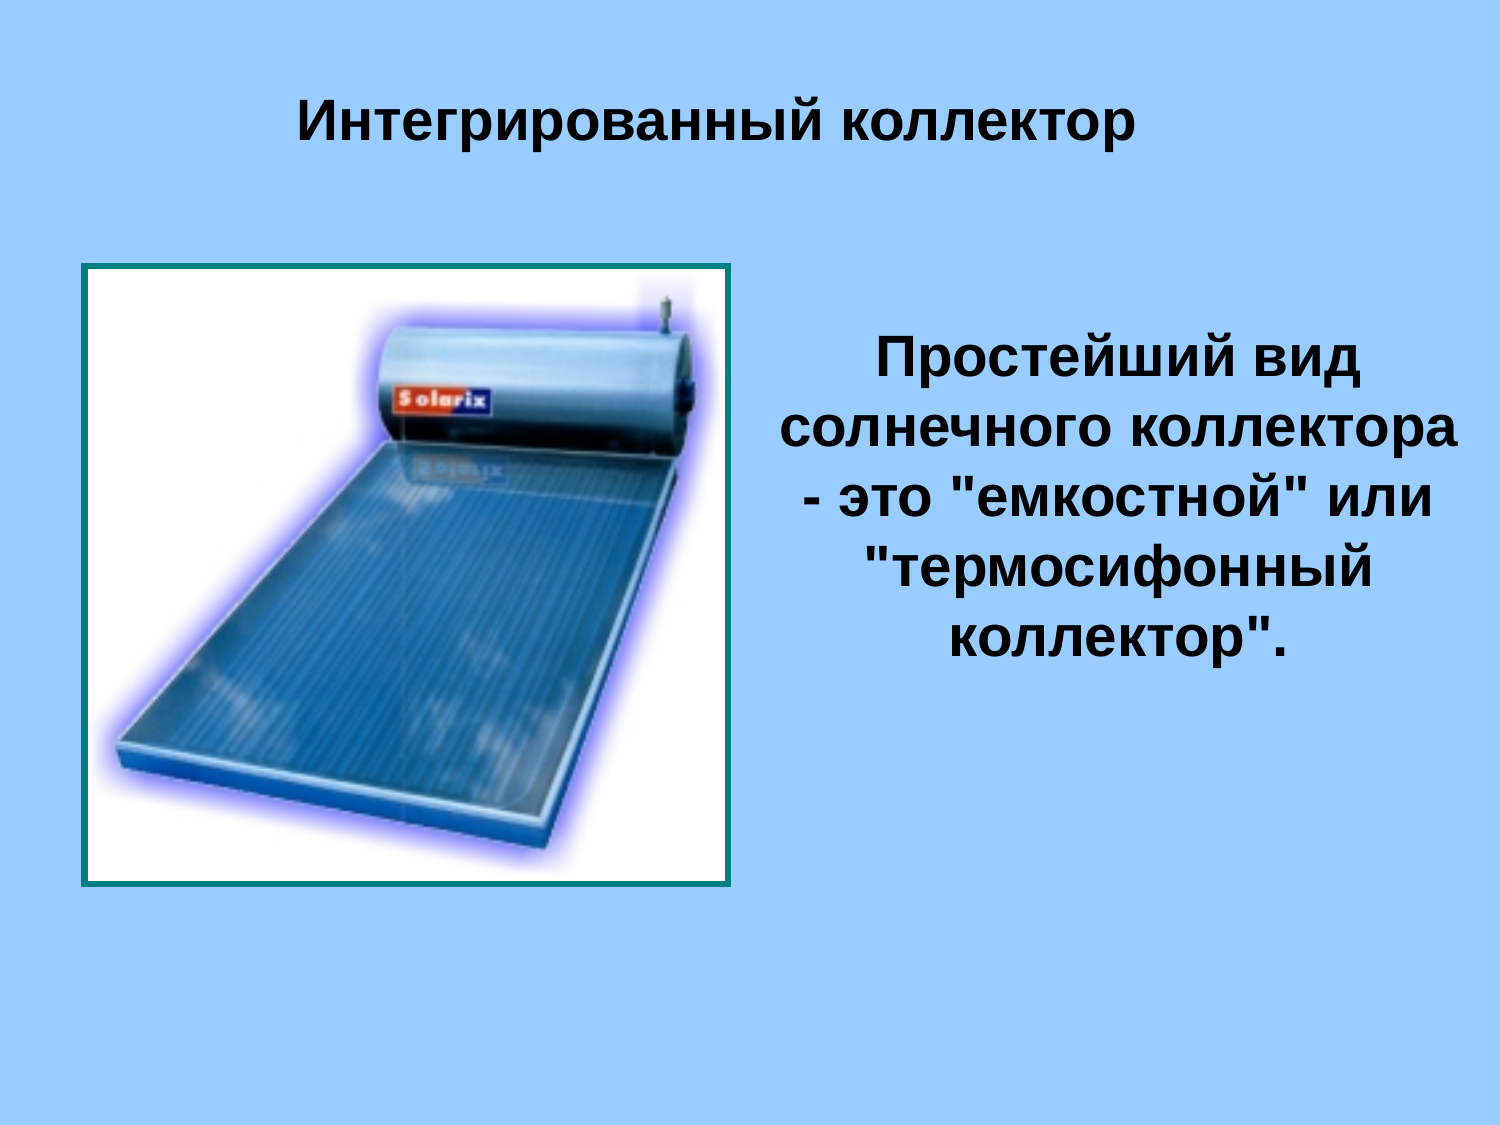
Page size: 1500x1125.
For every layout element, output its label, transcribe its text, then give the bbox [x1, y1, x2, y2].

picture [87, 268, 726, 881]
text_box Простейший вид солнечного коллектора - это "емкостной" или "термосифонный коллектор". [762, 310, 1475, 675]
text_box Интегрированный коллектор [281, 75, 1169, 160]
